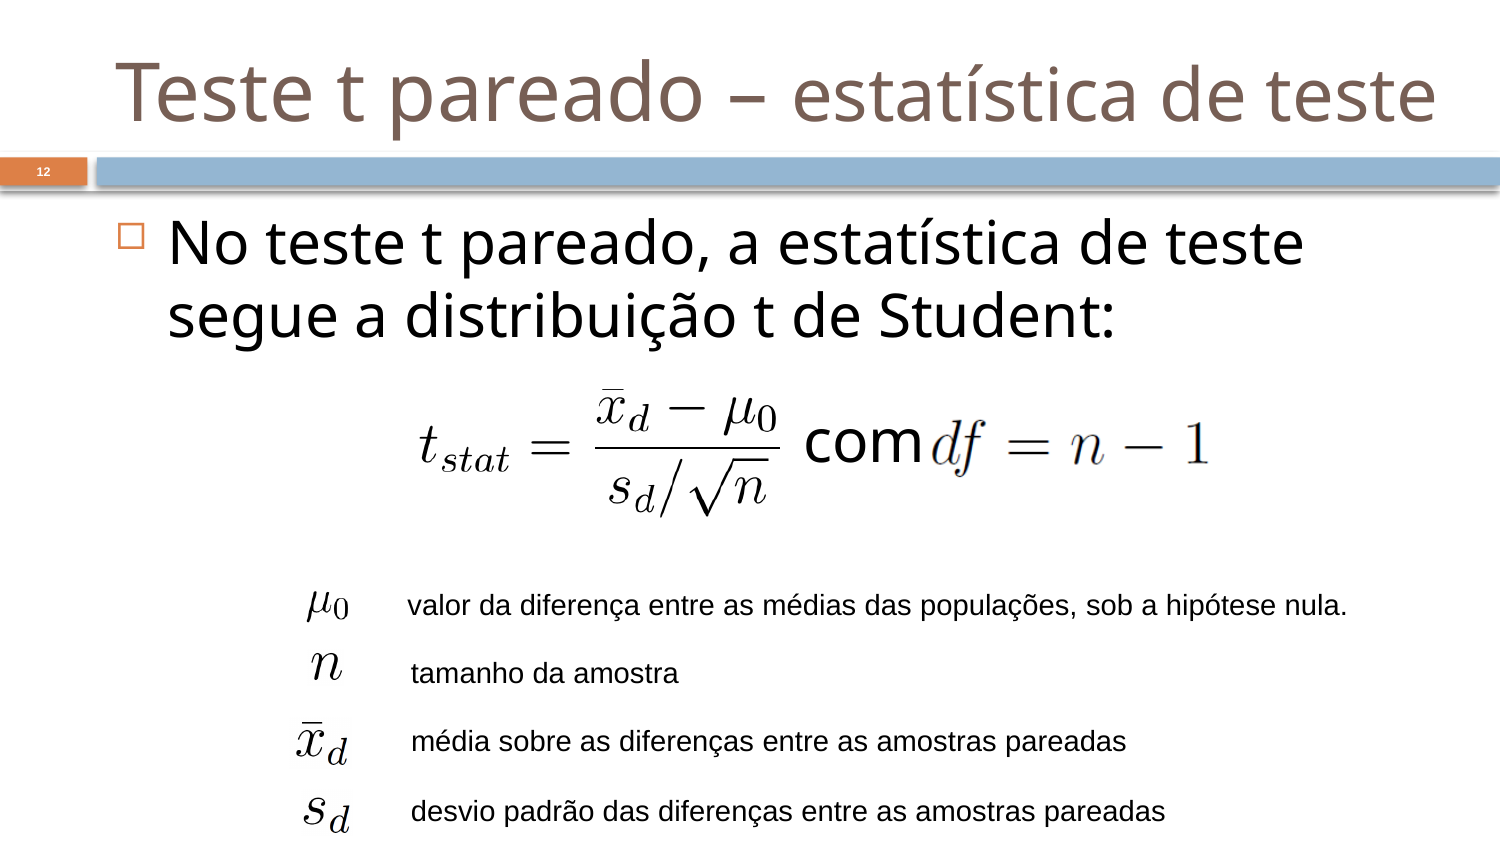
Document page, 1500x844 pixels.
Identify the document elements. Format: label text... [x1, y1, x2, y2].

picture [922, 389, 1223, 484]
text_box desvio padrão das diferenças entre as amostras pareadas [396, 784, 1183, 835]
text_box média sobre as diferenças entre as amostras pareadas [396, 714, 1143, 765]
slide_number 12 [0, 156, 88, 187]
picture [307, 649, 345, 687]
picture [407, 362, 794, 527]
title Teste t pareado – estatística de teste [100, 28, 1471, 150]
picture [301, 789, 353, 836]
picture [300, 587, 353, 626]
text_box valor da diferença entre as médias das populações, sob a hipótese nula. [392, 578, 1365, 629]
text_box com [798, 394, 917, 482]
text_box tamanho da amostra [396, 646, 695, 697]
list No teste t pareado, a estatística de teste segue a distribuição t de Student: [100, 196, 1438, 750]
picture [288, 717, 353, 770]
